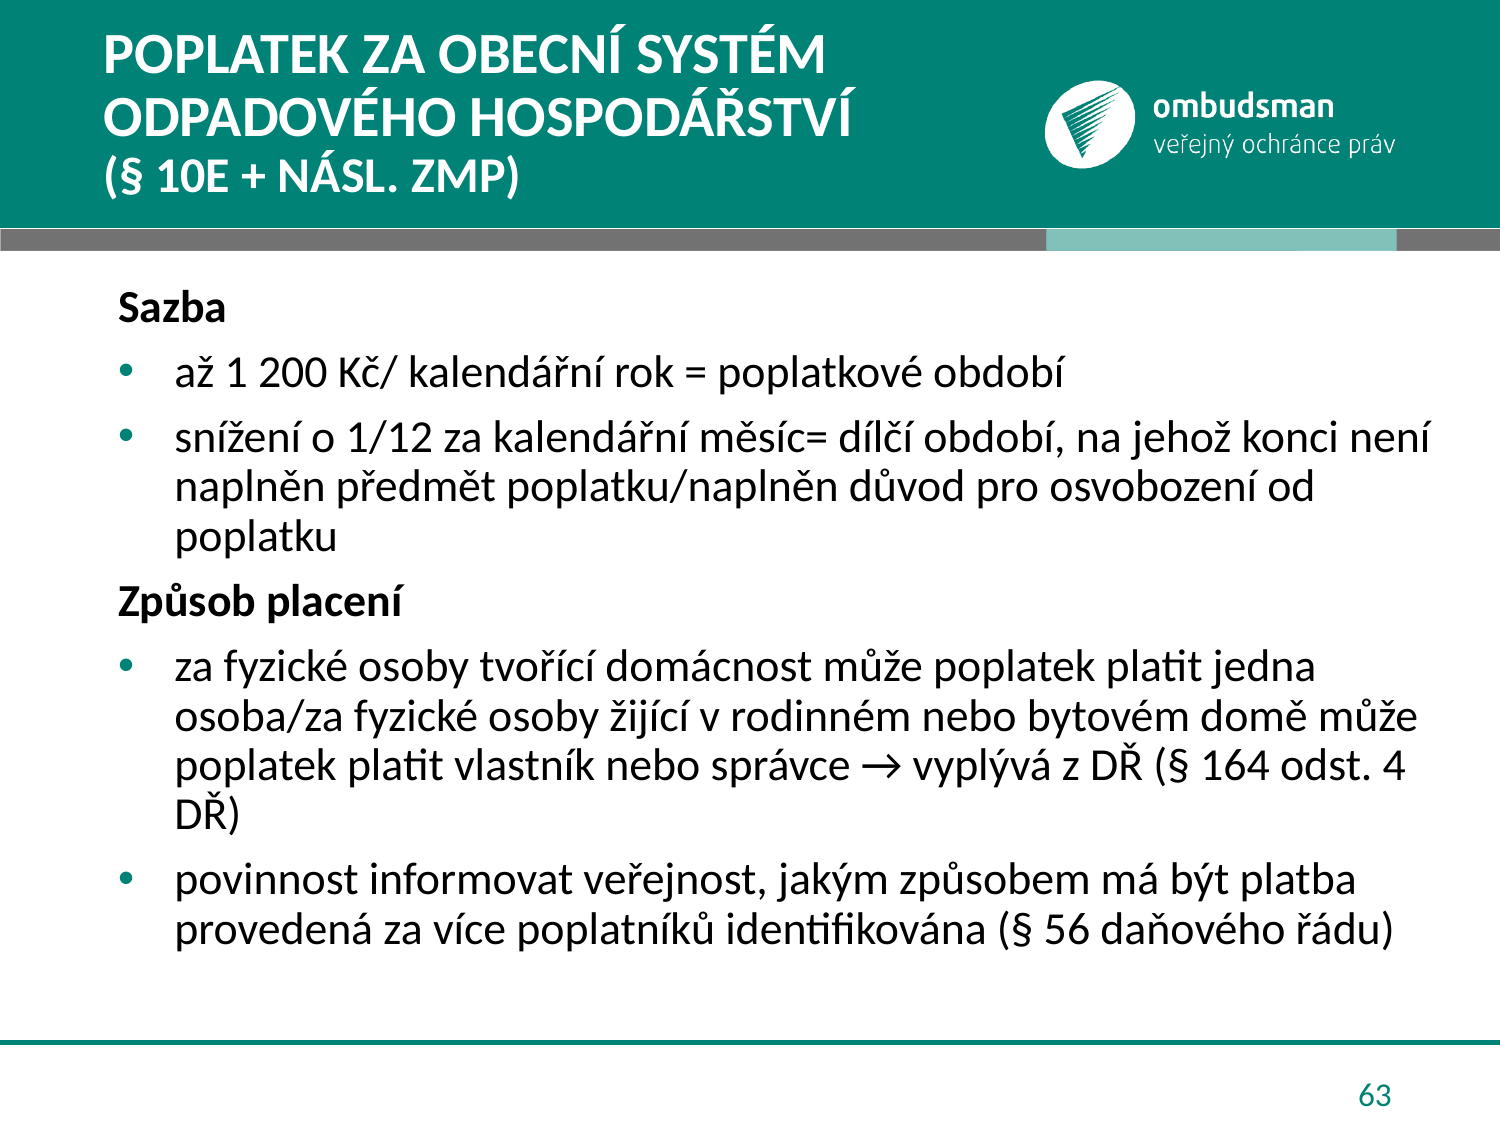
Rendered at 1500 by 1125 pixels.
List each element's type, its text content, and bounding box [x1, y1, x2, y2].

slide_number 63 [1062, 1062, 1407, 1123]
list Sazba až 1 200 Kč/ kalendářní rok = poplatkové období snížení o 1/12 za kalendářní měsíc= dílčí období, na jehož konci není naplněn předmět poplatku/naplněn důvod pro osvobození od poplatku Způsob placení za fyzické osoby tvořící domácnost může poplatek platit jedna osoba/za fyzické osoby žijící v rodinném nebo bytovém domě může poplatek platit vlastník nebo správce → vyplývá z DŘ (§ 164 odst. 4 DŘ) povinnost informovat veřejnost, jakým způsobem má být platba provedená za více poplatníků identifikována (§ 56 daňového řádu) [103, 275, 1474, 1004]
title Poplatek za obecní systém odpadového hospodářství (§ 10e + násl. ZMP) [0, 0, 1500, 228]
picture [0, 229, 1500, 251]
